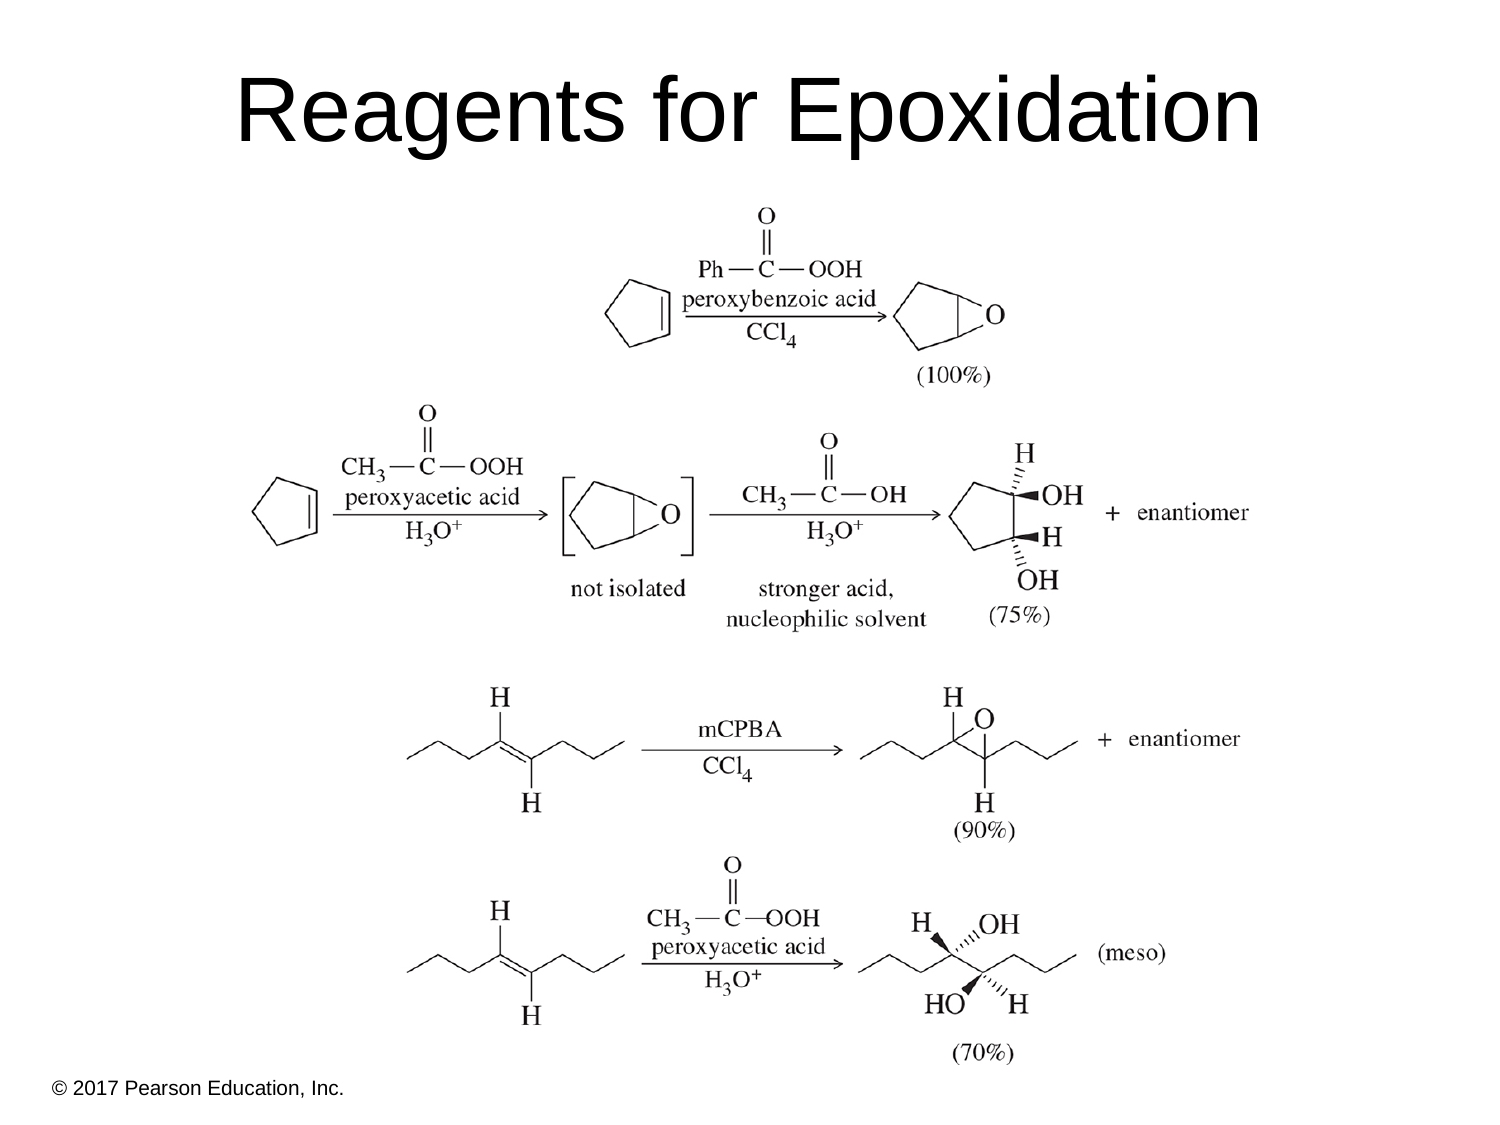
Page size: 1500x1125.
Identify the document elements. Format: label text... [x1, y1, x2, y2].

title Reagents for Epoxidation [112, 41, 1388, 230]
picture [241, 198, 1258, 1067]
